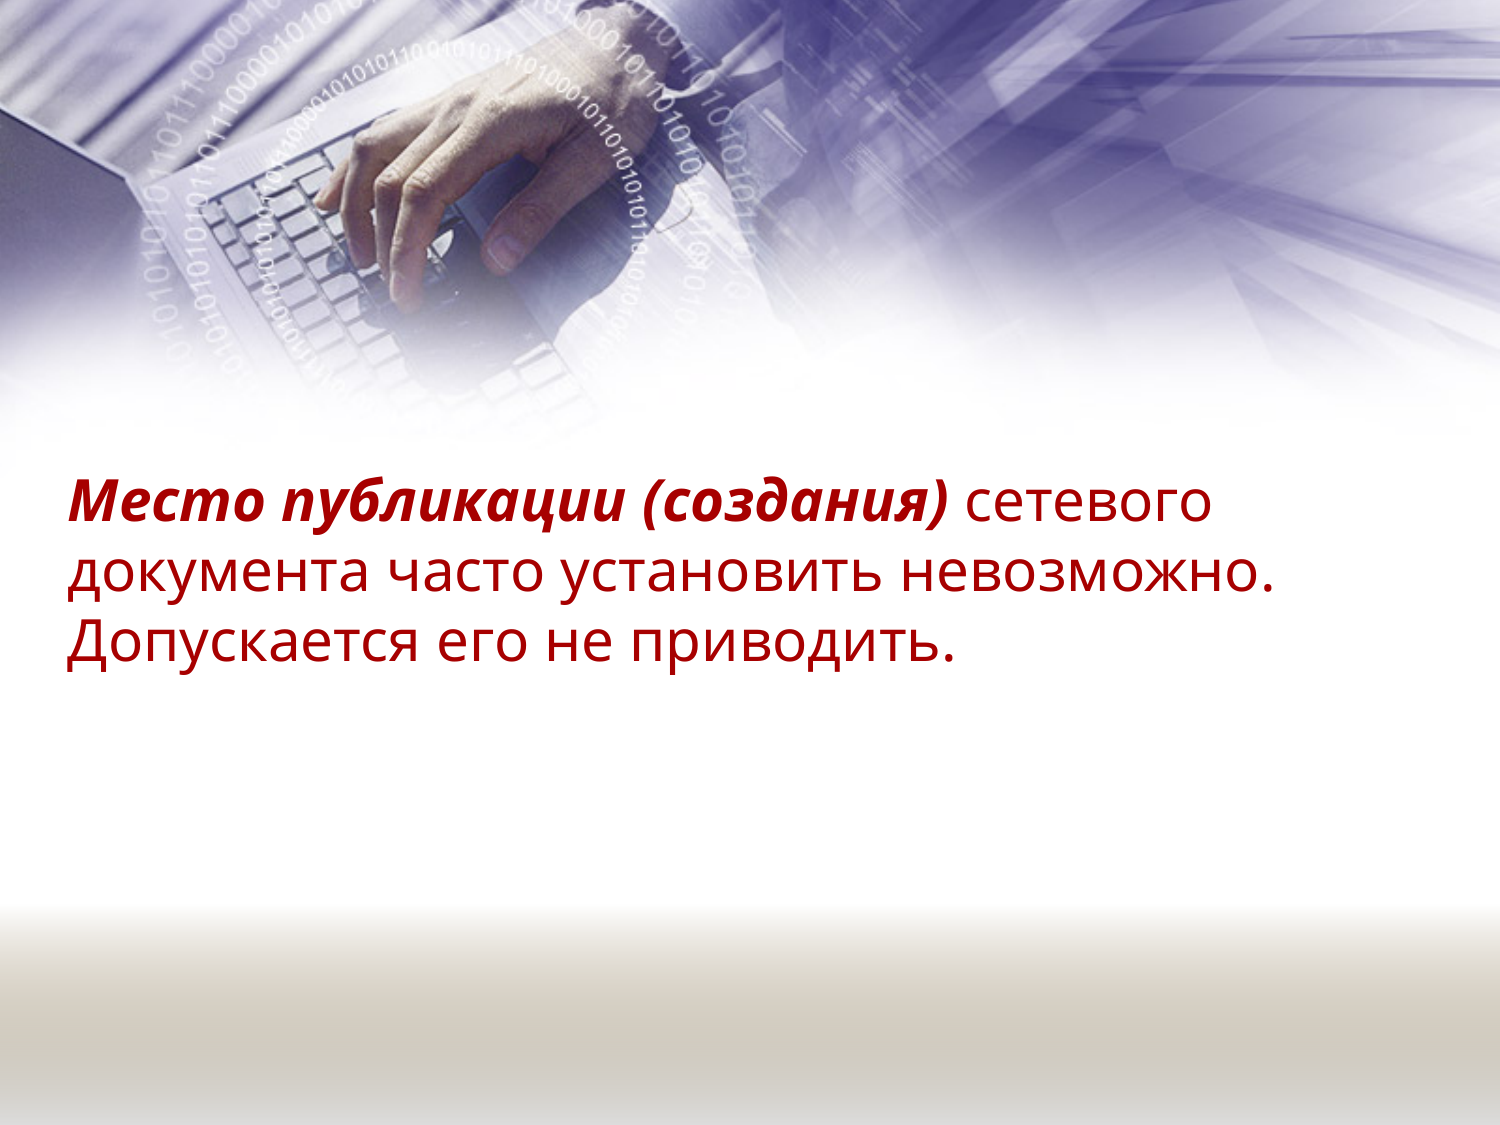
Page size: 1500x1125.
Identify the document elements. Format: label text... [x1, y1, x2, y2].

text_box Место публикации (создания) сетевого документа часто установить невозможно. Допускается его не приводить. [53, 456, 1412, 681]
picture [0, 0, 1500, 936]
